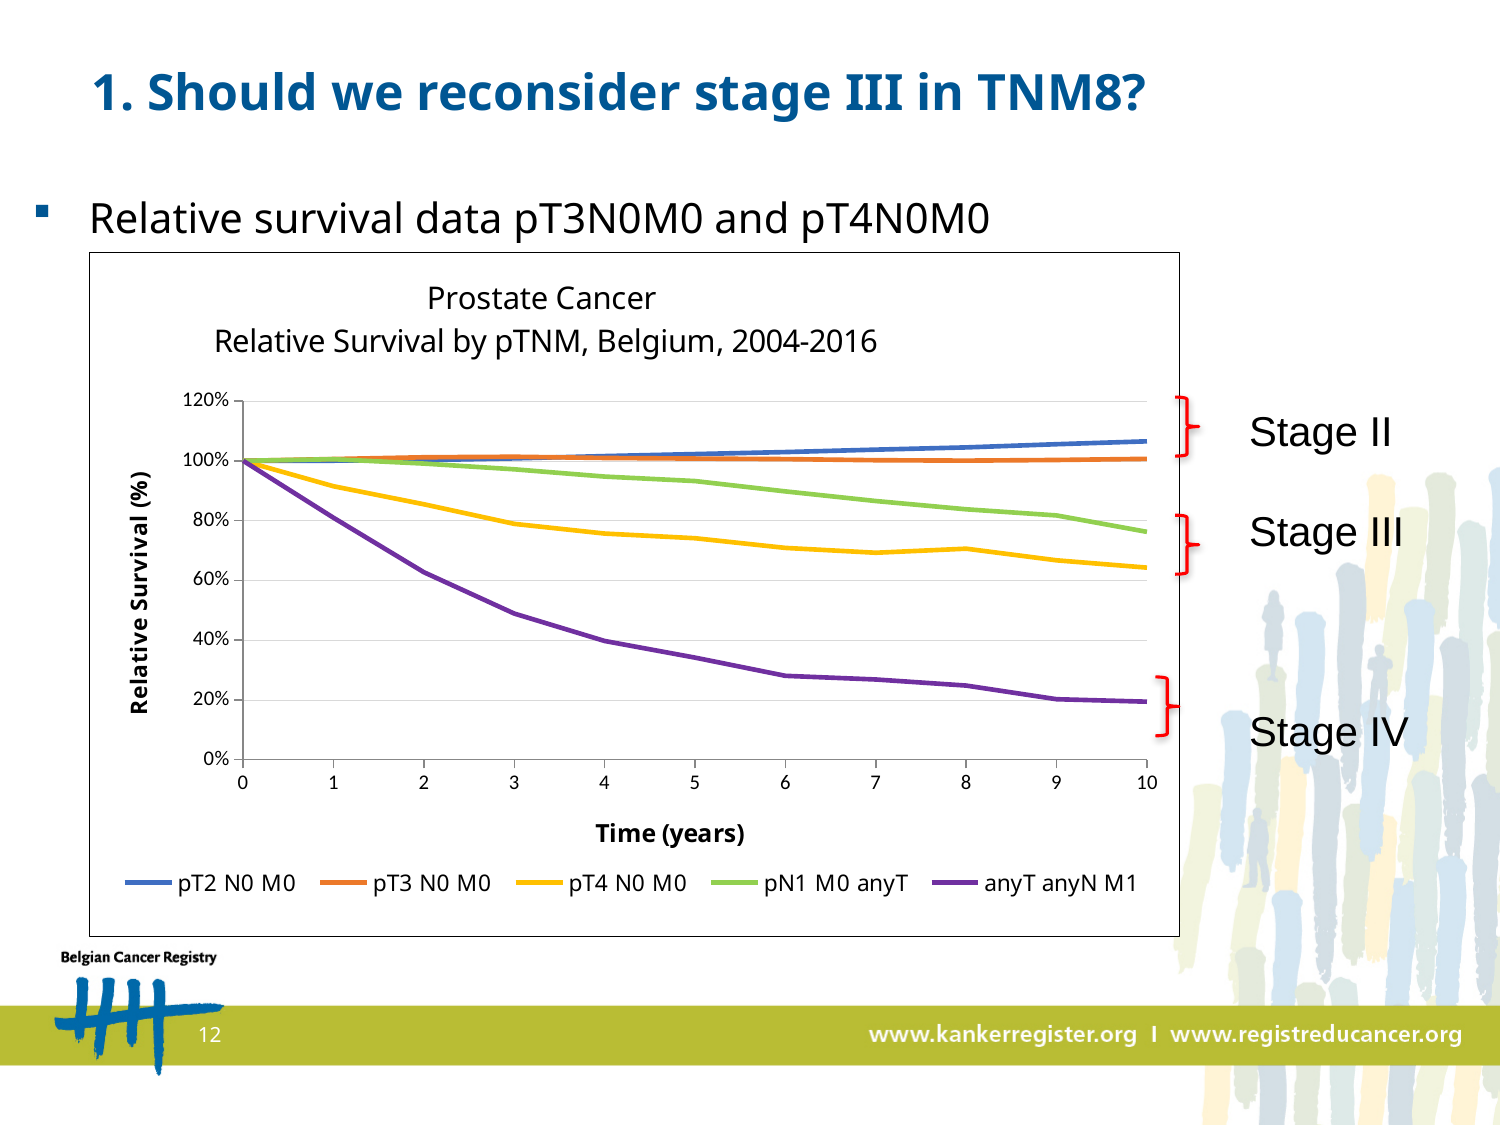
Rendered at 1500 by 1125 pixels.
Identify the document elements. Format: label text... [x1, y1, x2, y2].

picture [0, 0, 1500, 1125]
chart [88, 251, 1188, 938]
text_box [1193, 424, 1201, 429]
title 1. Should we reconsider stage III in TNM8? [76, 30, 1388, 150]
list Relative survival data pT3N0M0 and pT4N0M0 T3N0M0 prognostically ~ T2N0M0 (10yRS 100%) re-classify T3N0M0 as stage II? T4N0M0 prognostically ~ pN1M0 (p=0.013) re-classify T4N0M0 as stage IV? or…re-define stage III: T4N0M0, AnyT N1M0? And keep M1 as Stage IV [17, 184, 1483, 906]
text_box [1193, 542, 1201, 548]
text_box Stage II Stage III Stage IV [1234, 397, 1500, 762]
